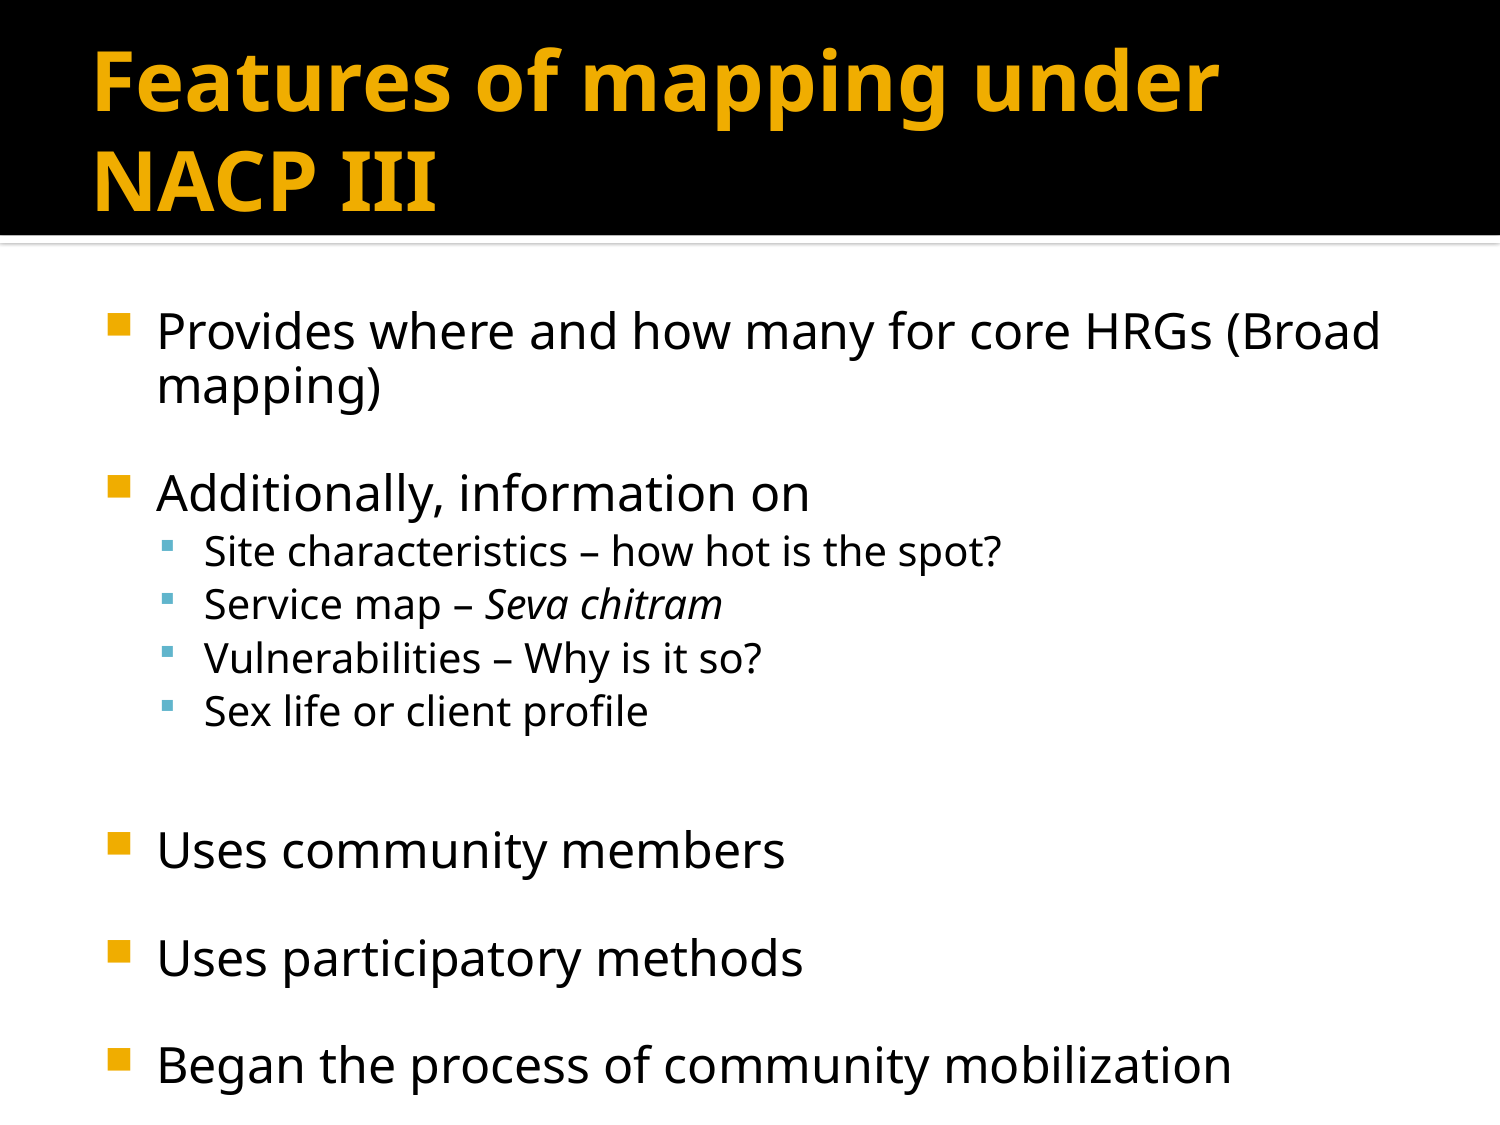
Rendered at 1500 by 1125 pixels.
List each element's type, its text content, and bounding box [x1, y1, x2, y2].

list Provides where and how many for core HRGs (Broad mapping) Additionally, information on Site characteristics – how hot is the spot? Service map – Seva chitram Vulnerabilities – Why is it so? Sex life or client profile Uses community members Uses participatory methods Began the process of community mobilization [75, 291, 1425, 1050]
title Features of mapping under NACP III [75, 25, 1425, 231]
